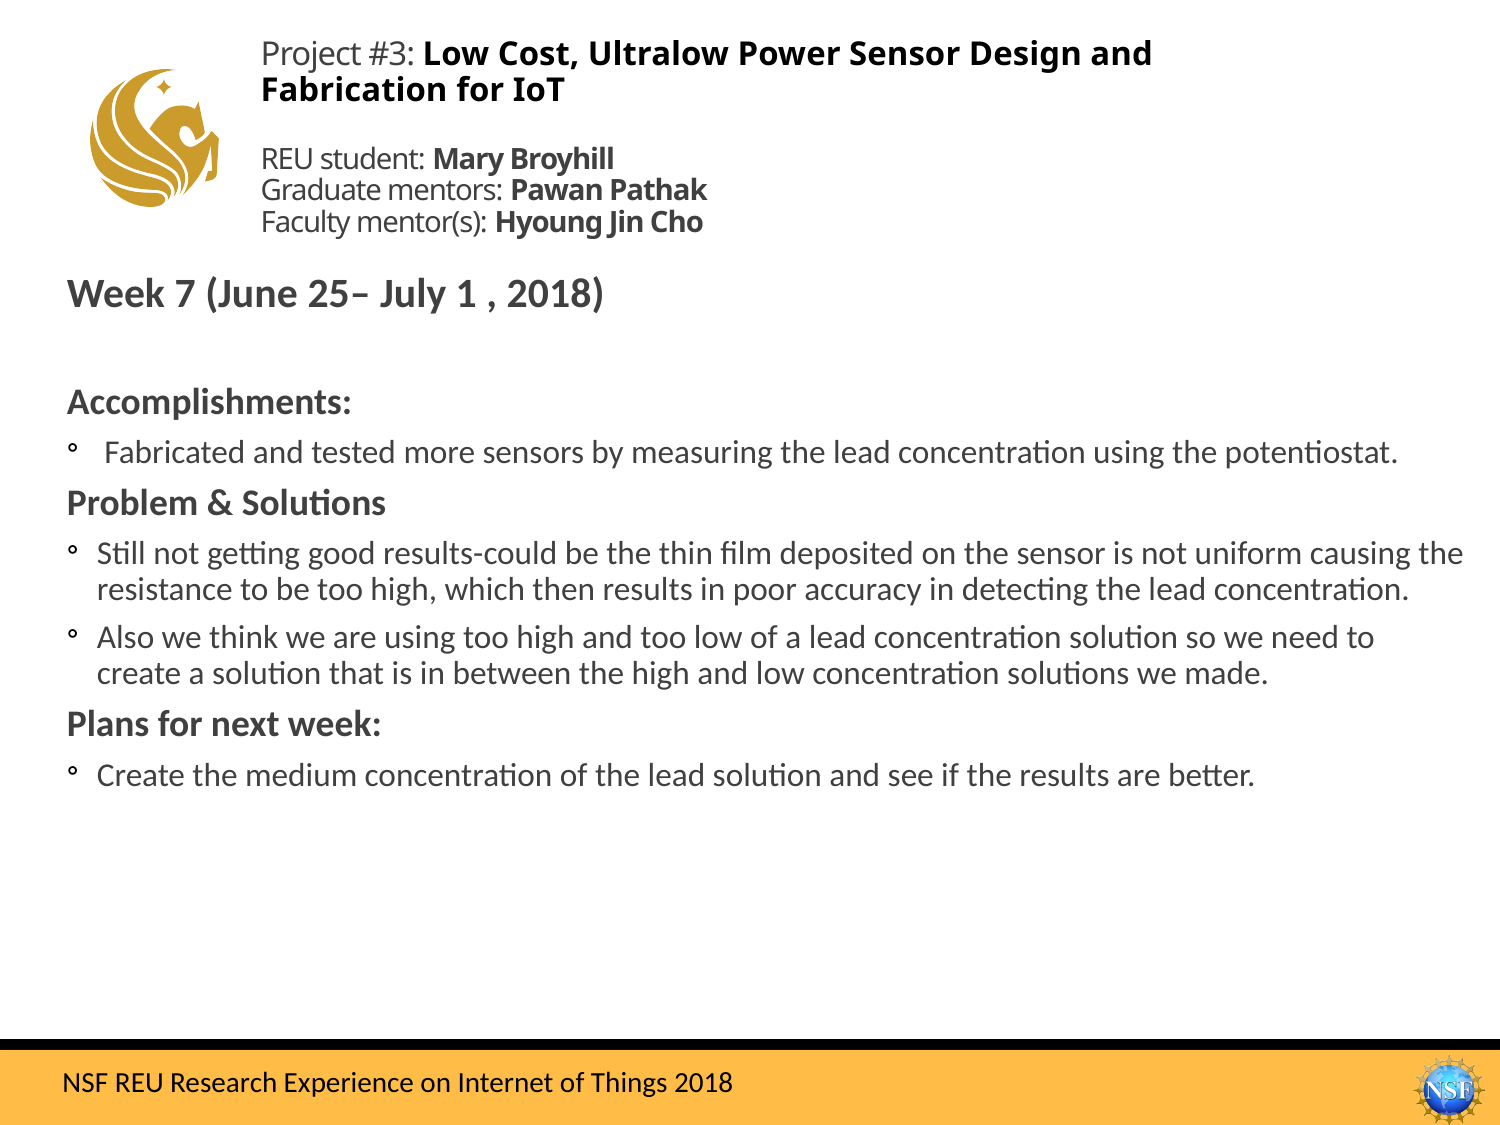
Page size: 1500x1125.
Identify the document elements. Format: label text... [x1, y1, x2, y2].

picture [1411, 1052, 1487, 1125]
picture [89, 69, 219, 207]
text_box NSF REU Research Experience on Internet of Things 2018 [47, 1055, 765, 1106]
text_box Week 7 (June 25– July 1 , 2018) Accomplishments: Fabricated and tested more sensors by measuring the lead concentration using the potentiostat. Problem & Solutions Still not getting good results-could be the thin film deposited on the sensor is not uniform causing the resistance to be too high, which then results in poor accuracy in detecting the lead concentration. Also we think we are using too high and too low of a lead concentration solution so we need to create a solution that is in between the high and low concentration solutions we made. Plans for next week: Create the medium concentration of the lead solution and see if the results are better. [33, 263, 1467, 1029]
text_box Project #3: Low Cost, Ultralow Power Sensor Design and Fabrication for IoT REU student: Mary Broyhill Graduate mentors: Pawan Pathak Faculty mentor(s): Hyoung Jin Cho [245, 29, 1315, 247]
